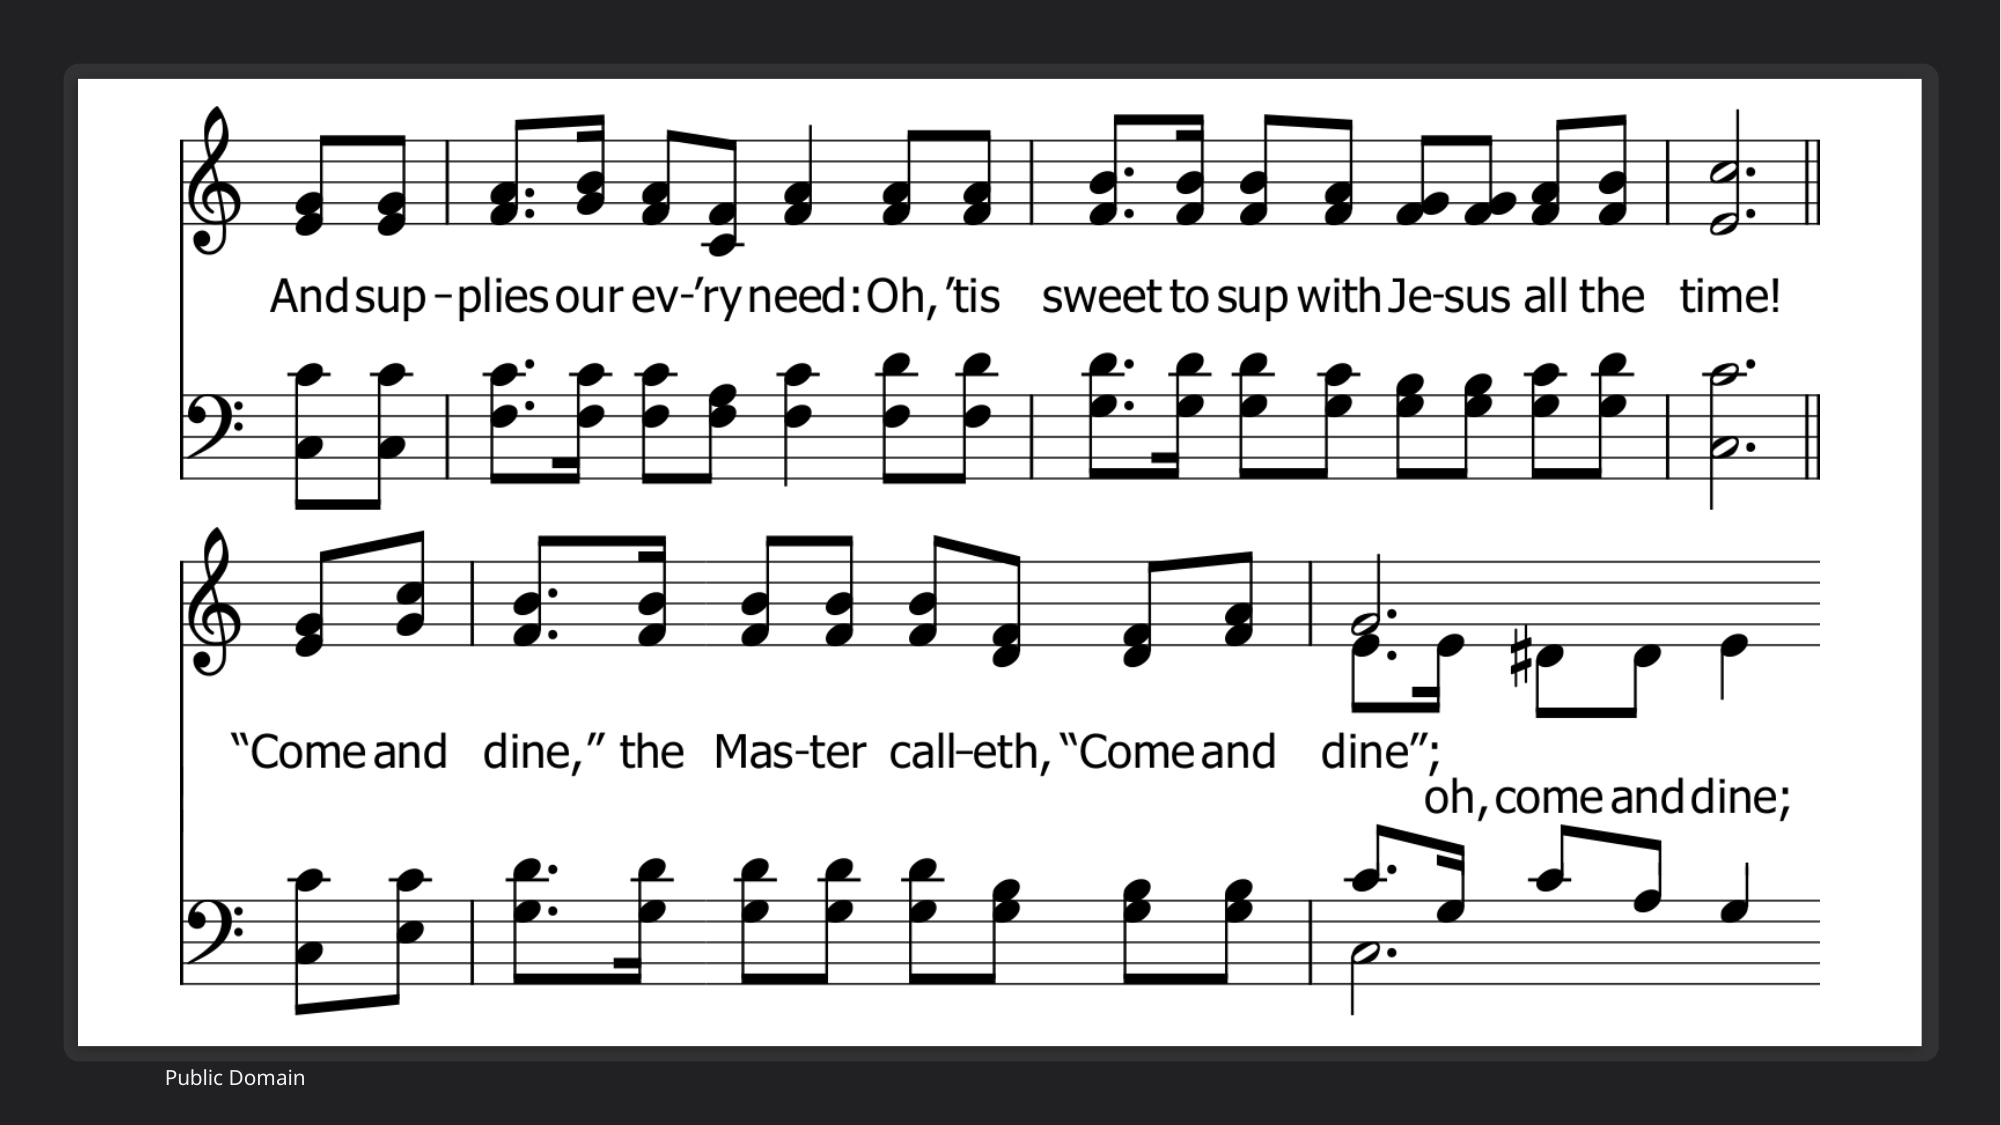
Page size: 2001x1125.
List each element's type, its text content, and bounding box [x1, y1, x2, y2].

text_box [0, 0, 2000, 1125]
picture [180, 105, 1820, 1020]
text_box [78, 78, 1924, 1047]
footer Public Domain [149, 1047, 1245, 1107]
